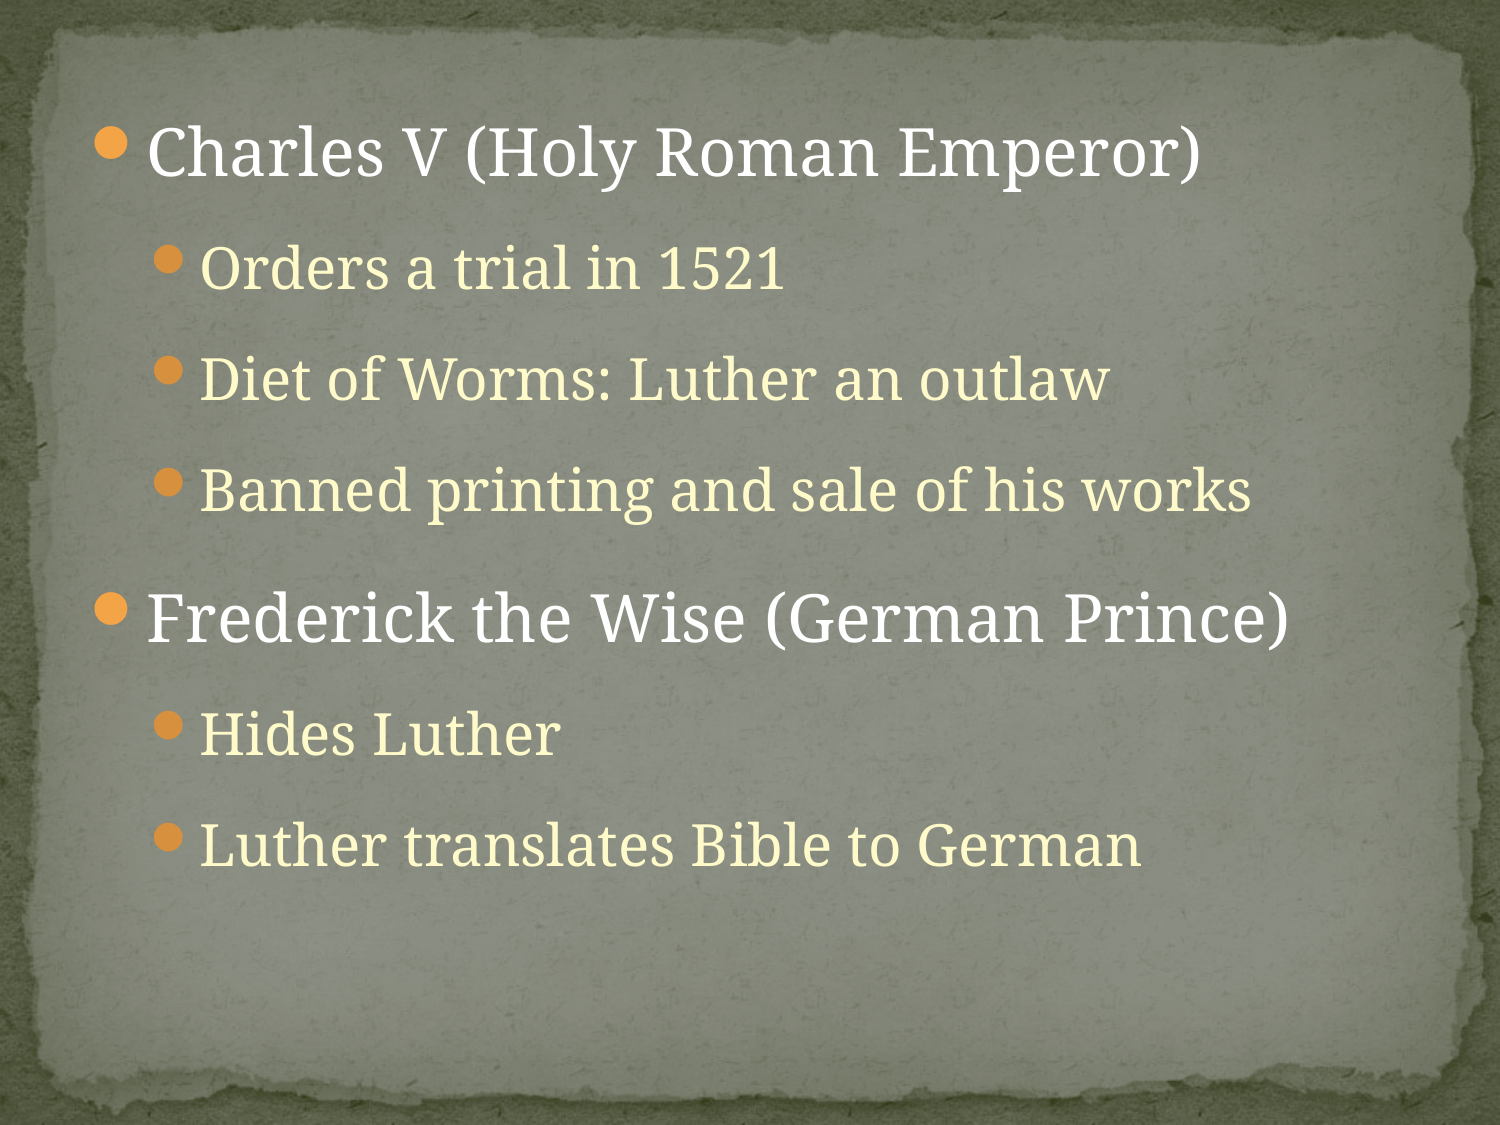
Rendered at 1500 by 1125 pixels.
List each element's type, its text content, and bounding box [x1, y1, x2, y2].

list Charles V (Holy Roman Emperor) Orders a trial in 1521 Diet of Worms: Luther an outlaw Banned printing and sale of his works Frederick the Wise (German Prince) Hides Luther Luther translates Bible to German [75, 62, 1425, 1000]
